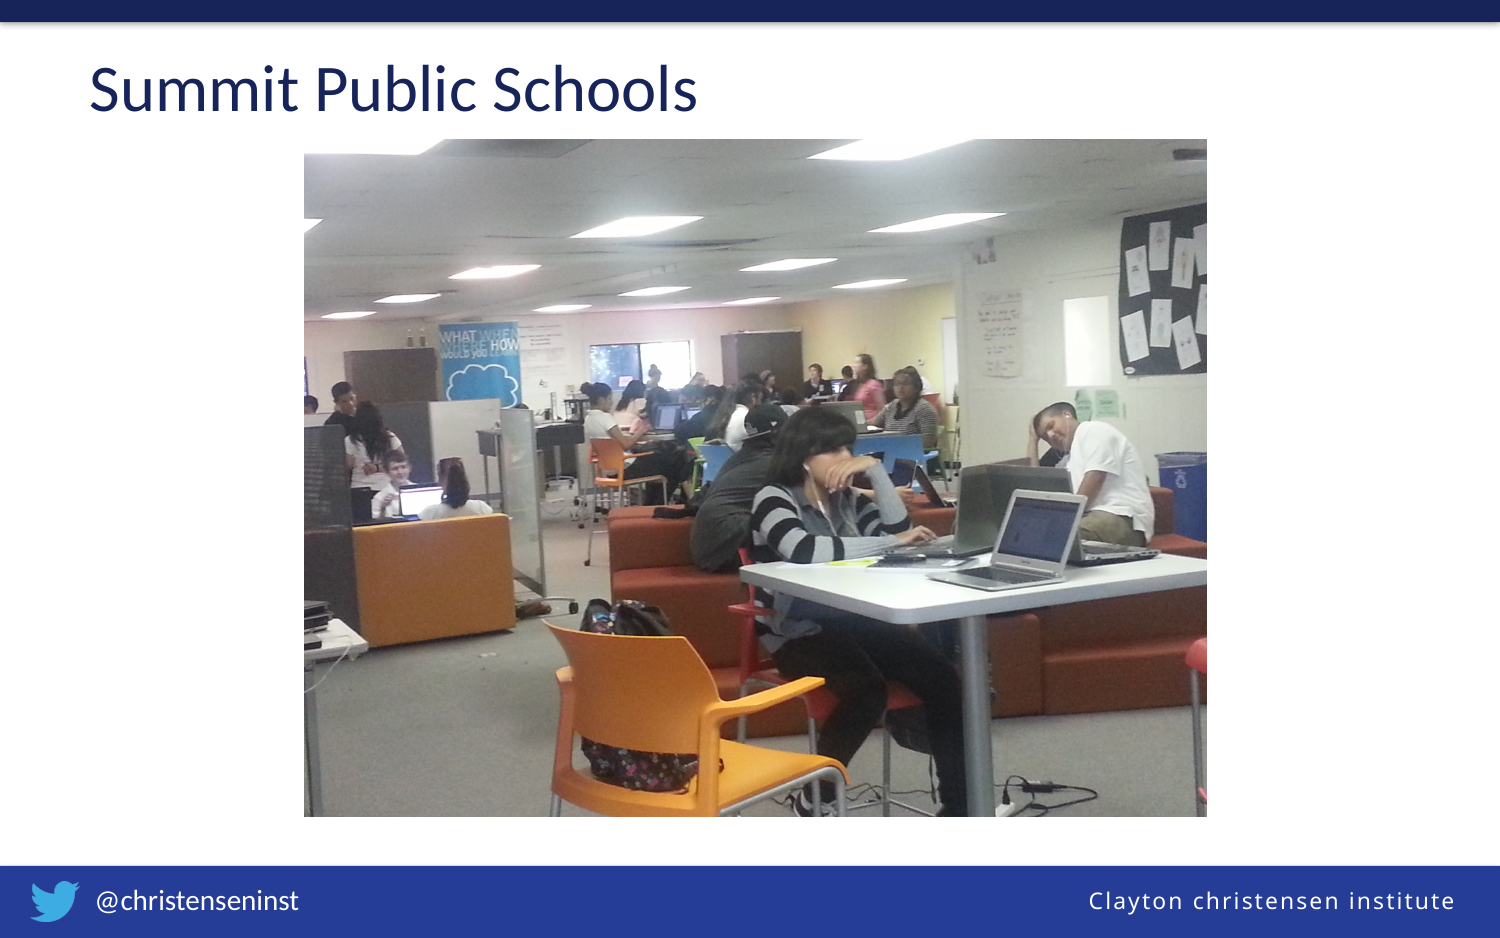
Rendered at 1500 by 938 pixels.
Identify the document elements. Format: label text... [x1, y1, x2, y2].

list Summit Public Schools [75, 37, 1425, 120]
picture [303, 139, 1207, 817]
picture [30, 881, 80, 922]
